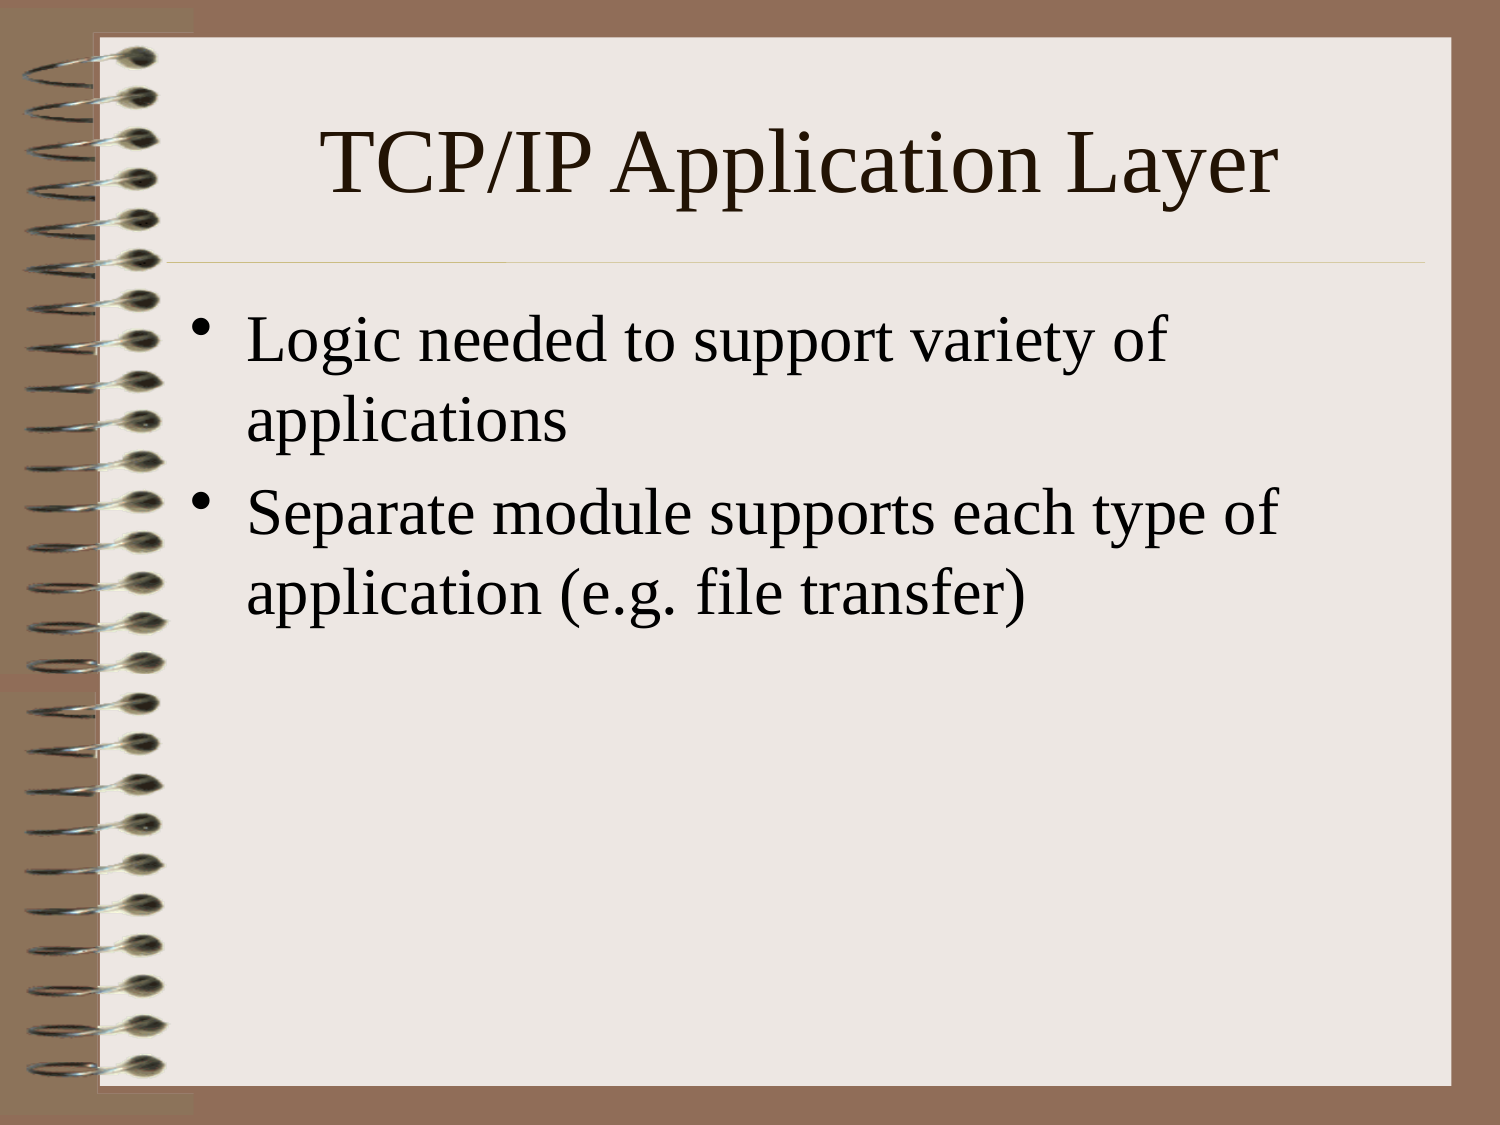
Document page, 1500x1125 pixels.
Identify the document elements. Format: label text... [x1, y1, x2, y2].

picture [0, 692, 194, 1115]
picture [0, 8, 194, 674]
title TCP/IP Application Layer [174, 62, 1426, 251]
list Logic needed to support variety of applications Separate module supports each type of application (e.g. file transfer) [174, 287, 1426, 963]
